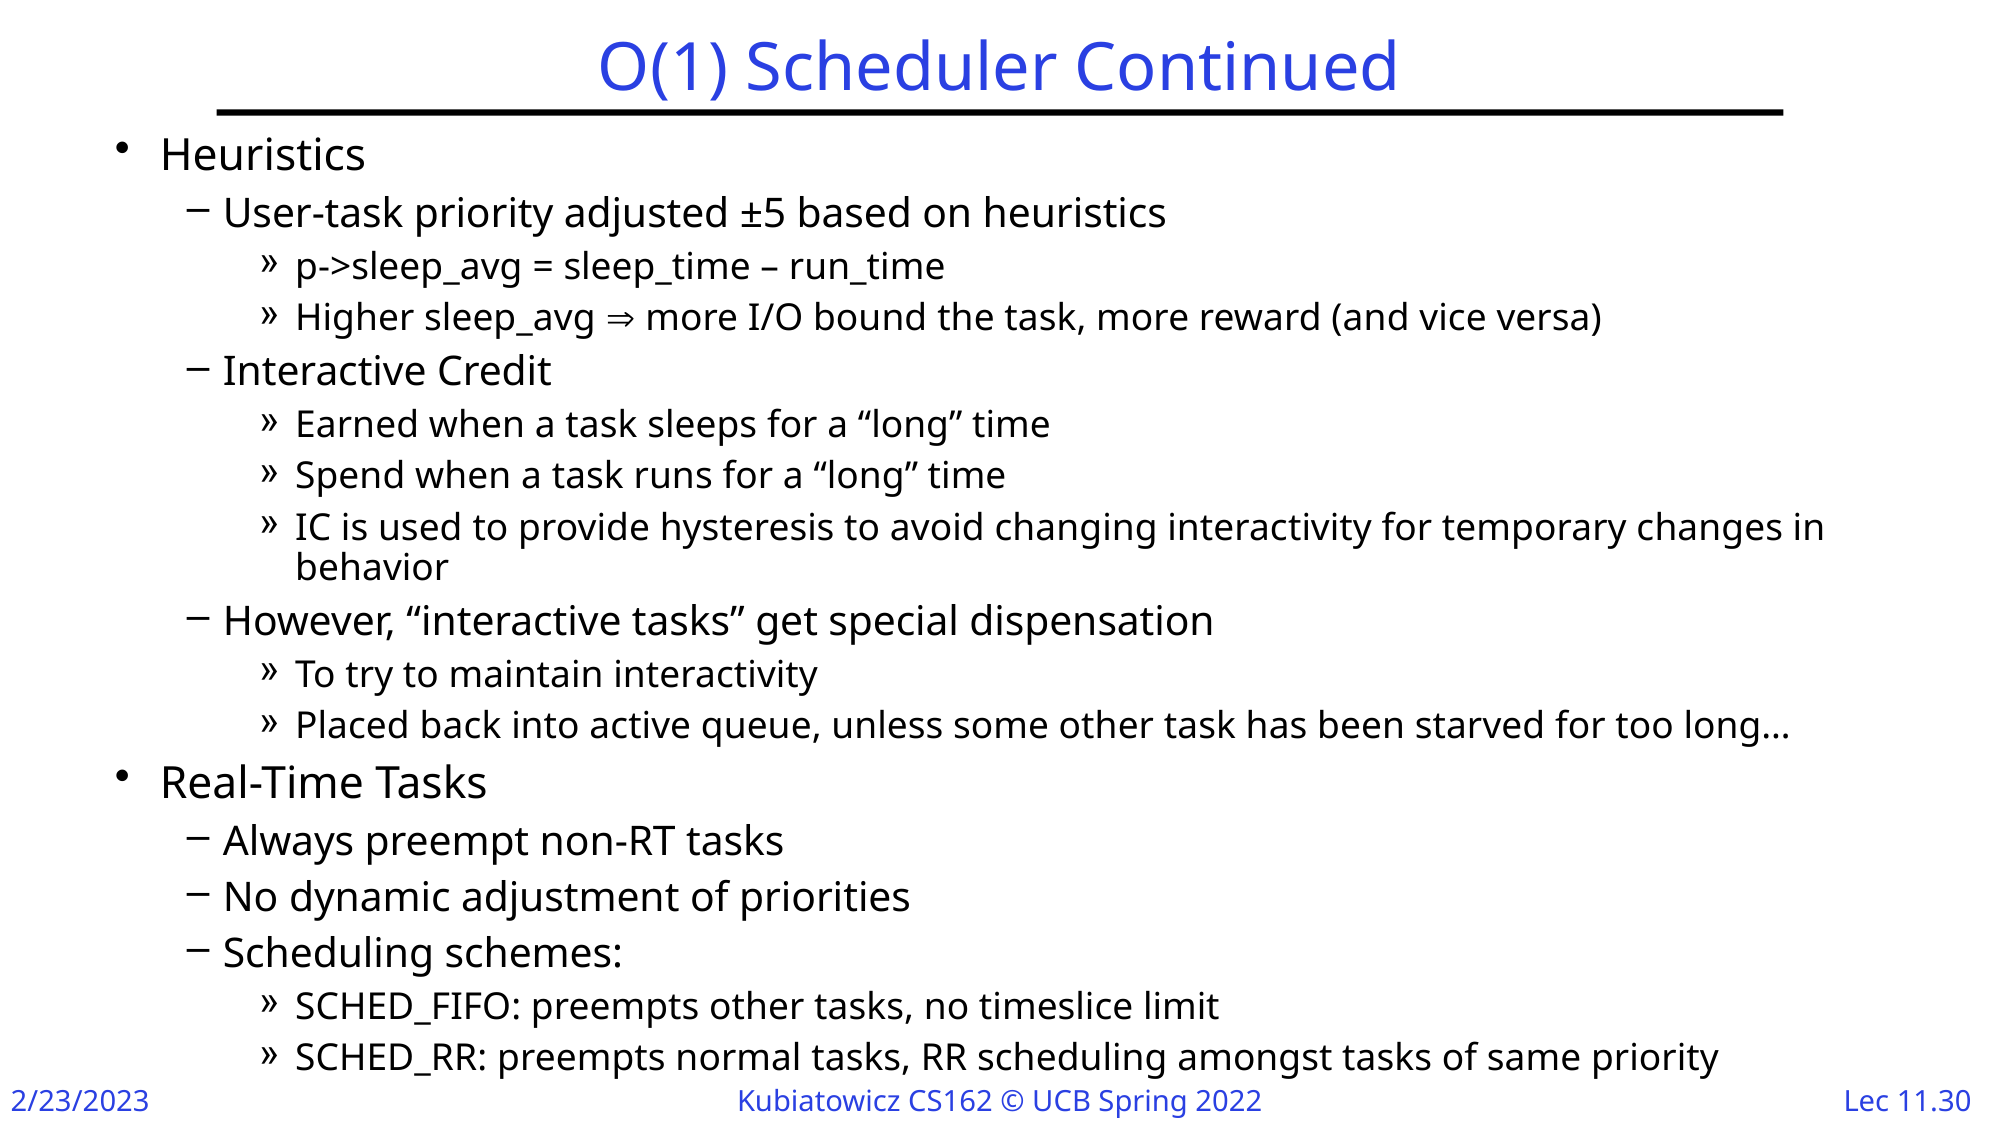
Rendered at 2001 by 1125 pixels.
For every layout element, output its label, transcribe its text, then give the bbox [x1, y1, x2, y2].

title O(1) Scheduler Continued [216, 24, 1784, 113]
list Heuristics User-task priority adjusted ±5 based on heuristics p->sleep_avg = sleep_time – run_time Higher sleep_avg  more I/O bound the task, more reward (and vice versa) Interactive Credit Earned when a task sleeps for a “long” time Spend when a task runs for a “long” time IC is used to provide hysteresis to avoid changing interactivity for temporary changes in behavior However, “interactive tasks” get special dispensation To try to maintain interactivity Placed back into active queue, unless some other task has been starved for too long… Real-Time Tasks Always preempt non-RT tasks No dynamic adjustment of priorities Scheduling schemes: SCHED_FIFO: preempts other tasks, no timeslice limit SCHED_RR: preempts normal tasks, RR scheduling amongst tasks of same priority [99, 125, 1950, 1088]
